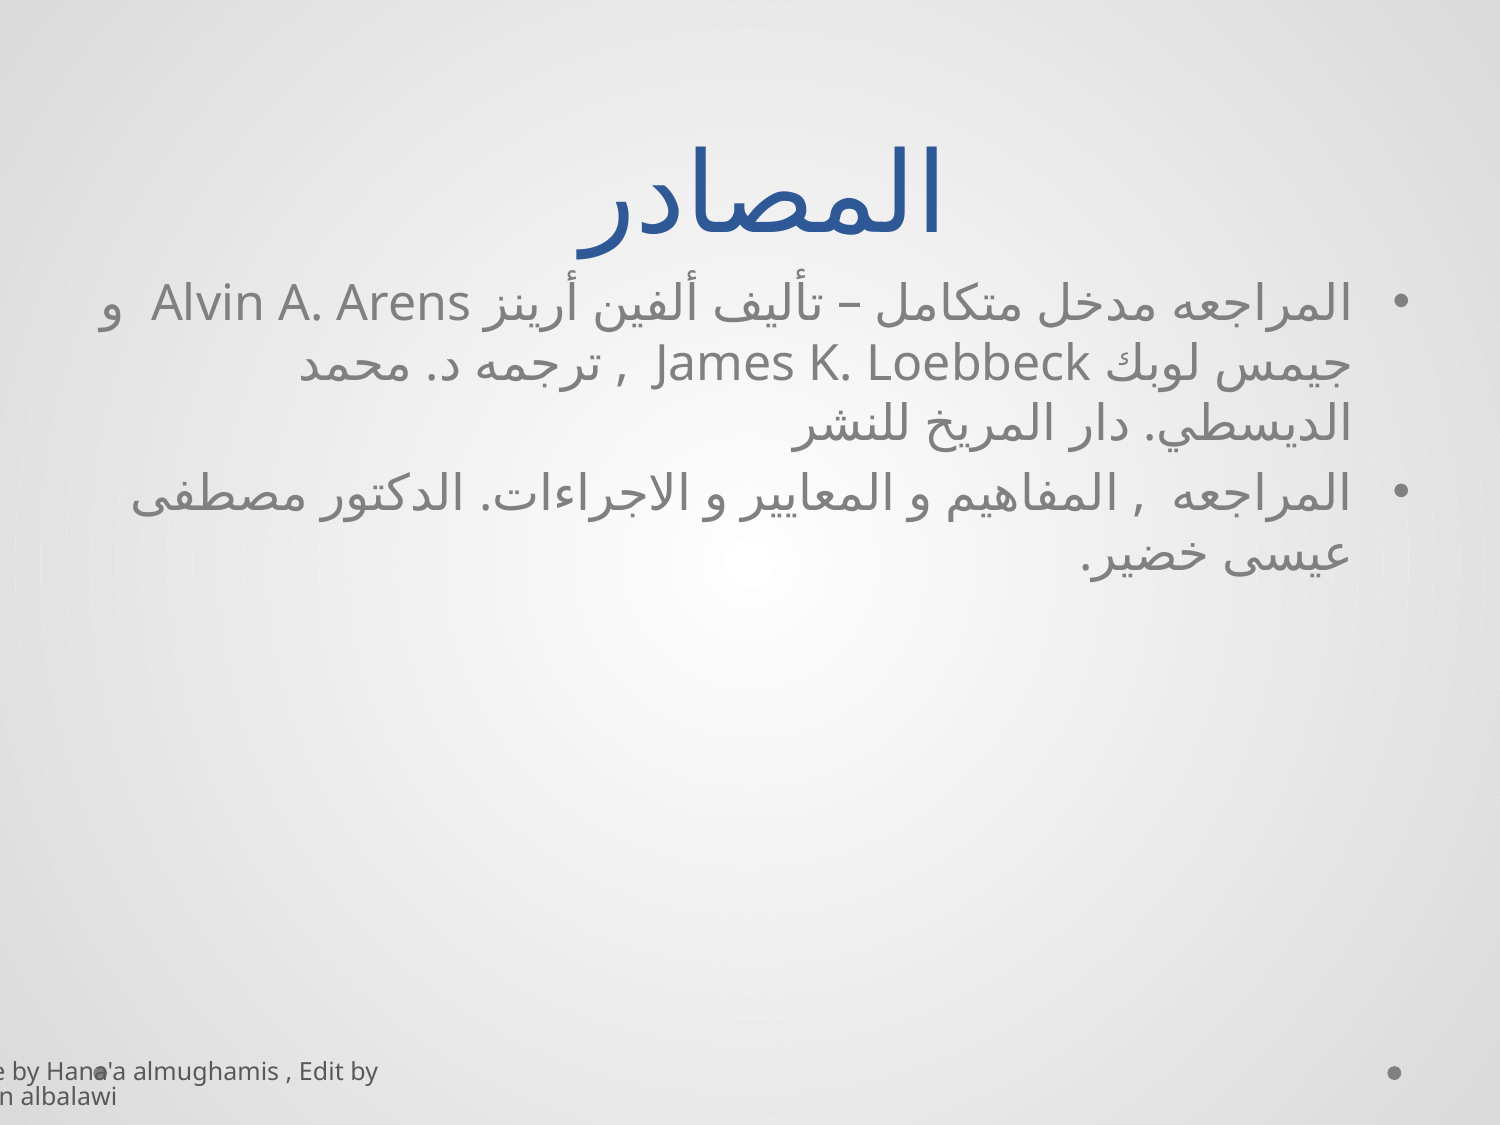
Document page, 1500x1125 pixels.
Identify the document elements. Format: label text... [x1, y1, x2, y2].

title المصادر [75, 0, 1425, 262]
list المراجعه مدخل متكامل – تأليف ألفين أرينز Alvin A. Arens و جيمس لوبك James K. Loebbeck , ترجمه د. محمد الديسطي. دار المريخ للنشر المراجعه , المفاهيم و المعايير و الاجراءات. الدكتور مصطفى عيسى خضير. [75, 262, 1425, 1005]
footer Done by Hana'a almughamis , Edit by Kayan albalawi [108, 1042, 576, 1103]
